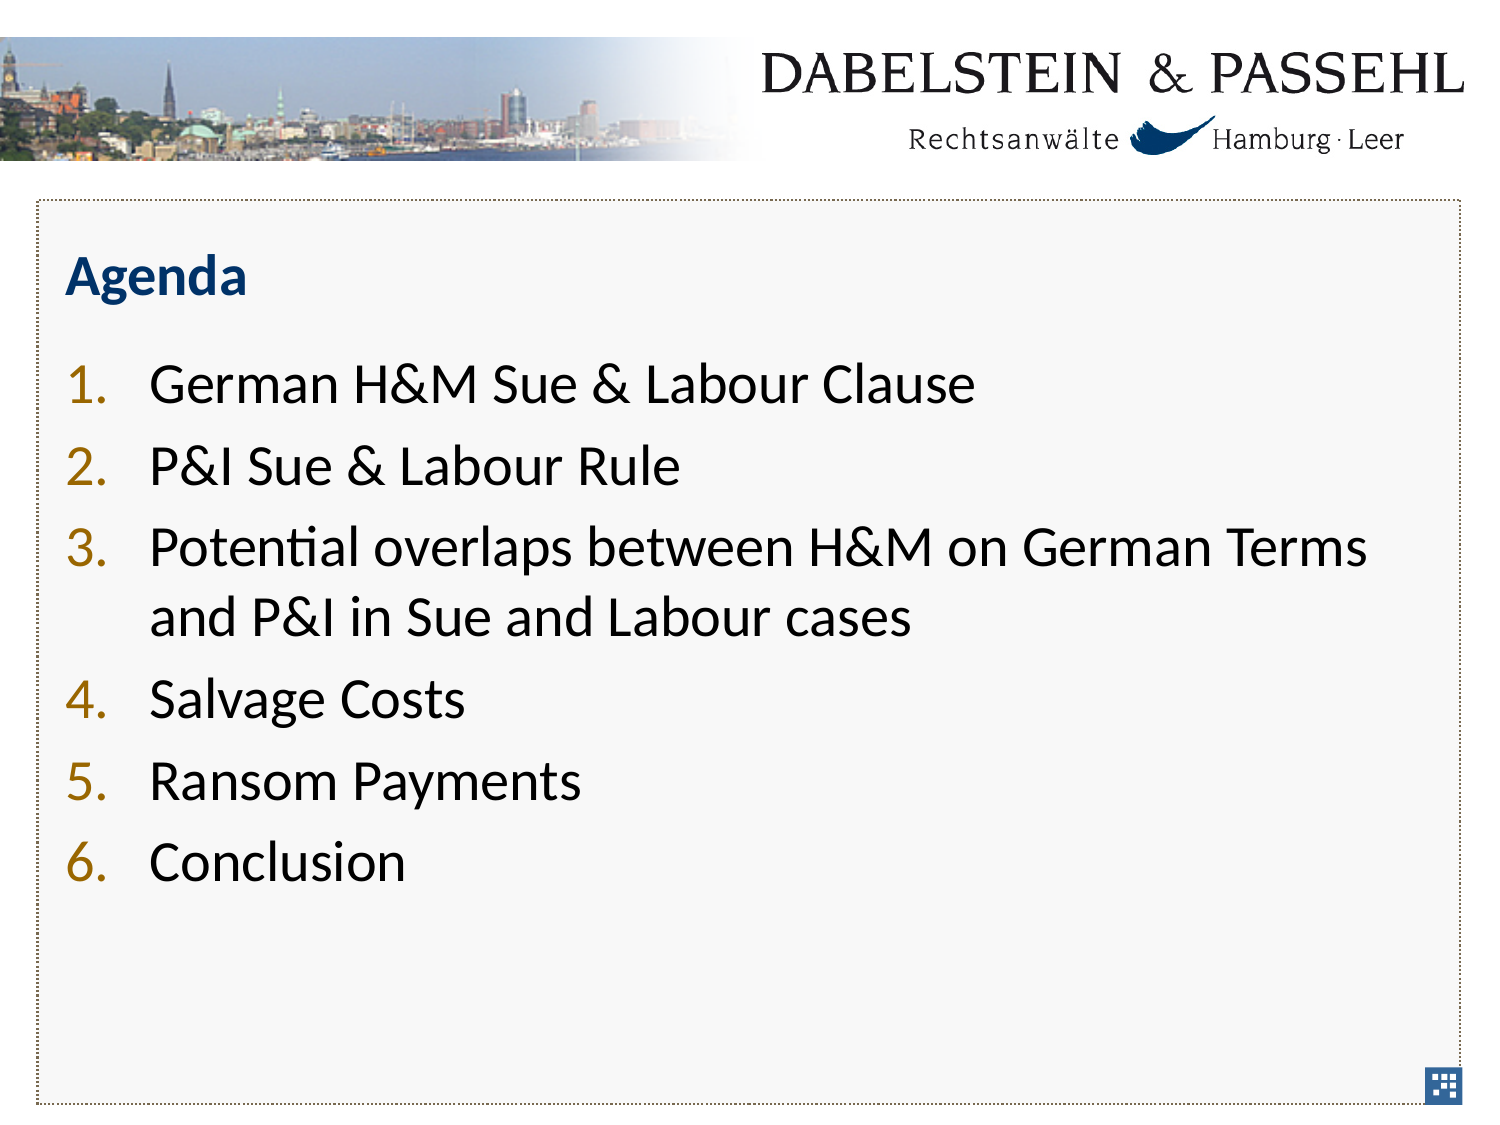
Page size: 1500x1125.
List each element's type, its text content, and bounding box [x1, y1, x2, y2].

picture [0, 37, 1467, 161]
list German H&M Sue & Labour Clause P&I Sue & Labour Rule Potential overlaps between H&M on German Terms and P&I in Sue and Labour cases Salvage Costs Ransom Payments Conclusion [49, 336, 1451, 1038]
title Agenda [49, 224, 1451, 320]
